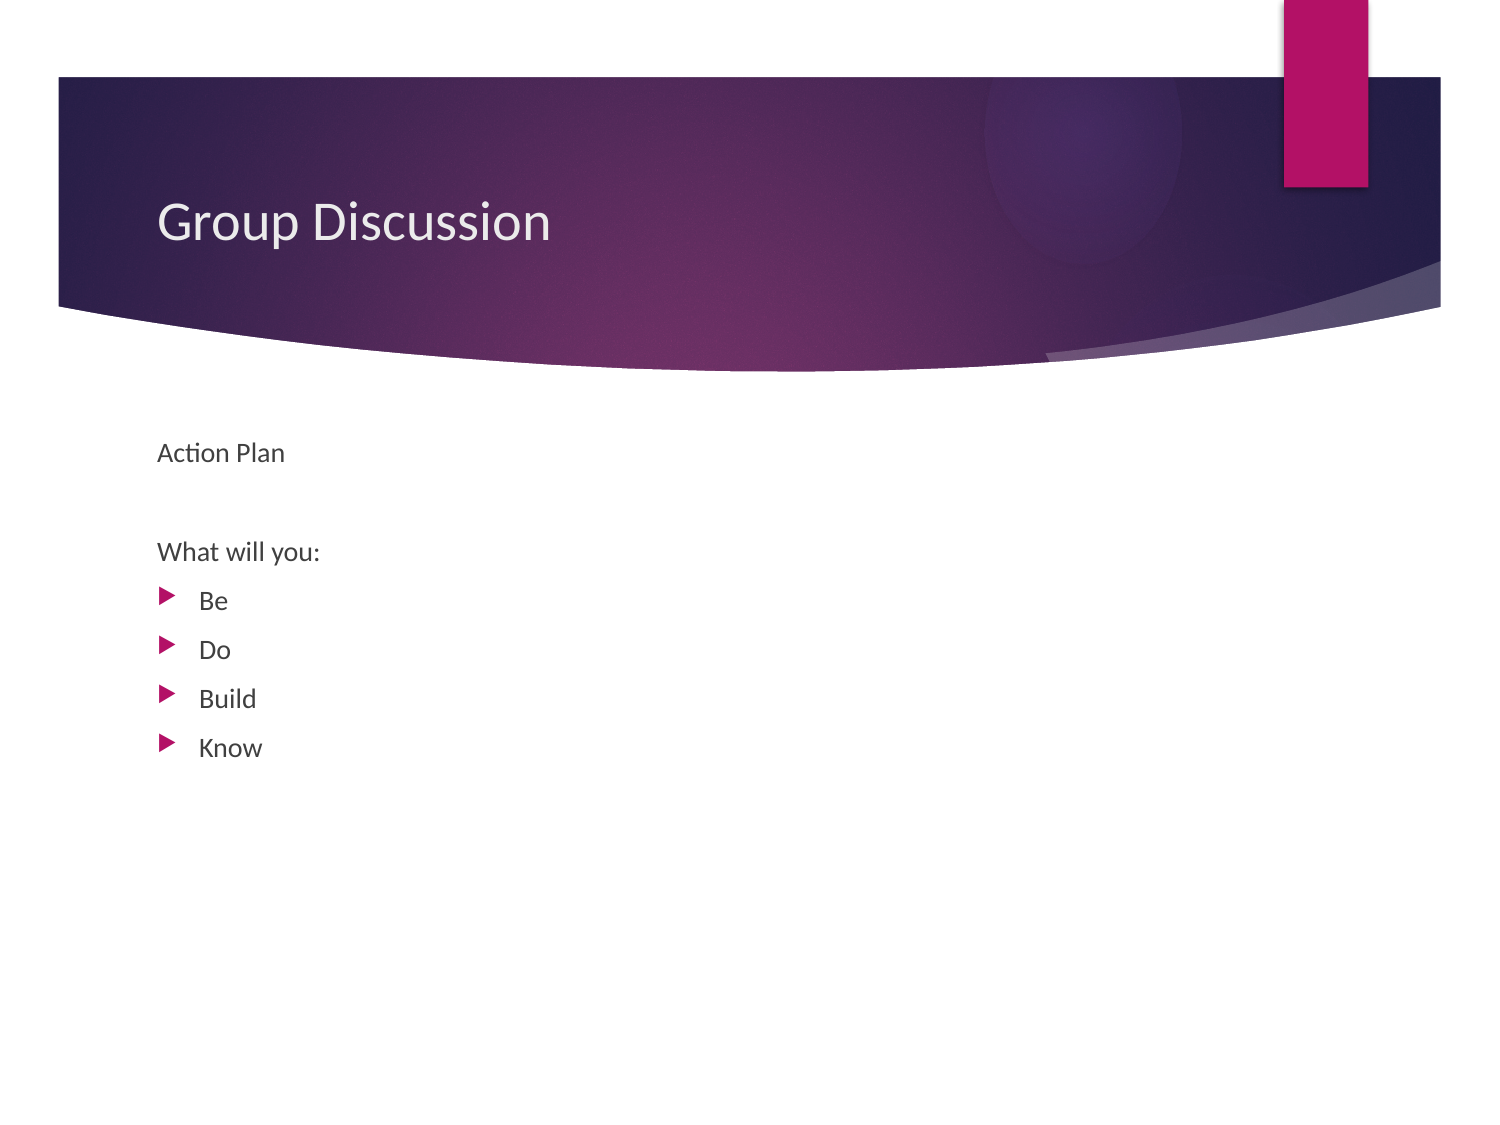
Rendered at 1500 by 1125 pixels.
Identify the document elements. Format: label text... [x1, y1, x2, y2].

list Action Plan What will you: Be Do Build Know [142, 427, 1220, 988]
title Group Discussion [142, 159, 1220, 276]
